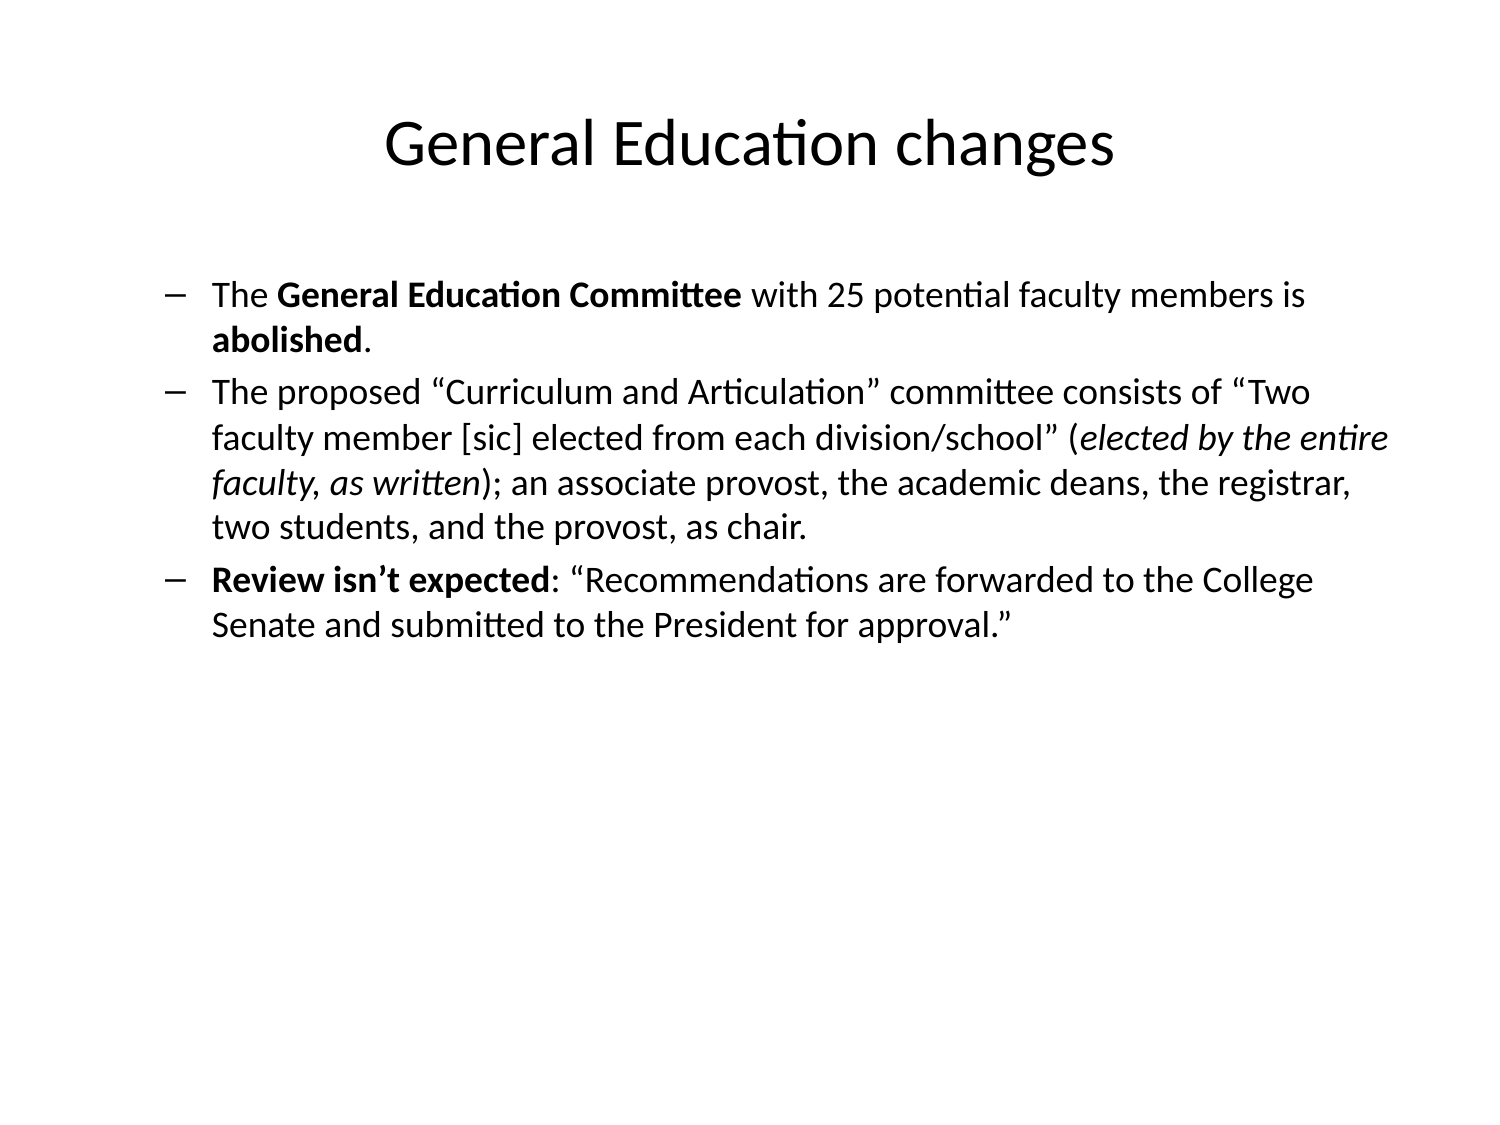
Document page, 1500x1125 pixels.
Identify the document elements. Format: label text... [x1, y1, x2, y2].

list The General Education Committee with 25 potential faculty members is abolished. The proposed “Curriculum and Articulation” committee consists of “Two faculty member [sic] elected from each division/school” (elected by the entire faculty, as written); an associate provost, the academic deans, the registrar, two students, and the provost, as chair. Review isn’t expected: “Recommendations are forwarded to the College Senate and submitted to the President for approval.” [75, 262, 1425, 1005]
title General Education changes [75, 45, 1425, 233]
